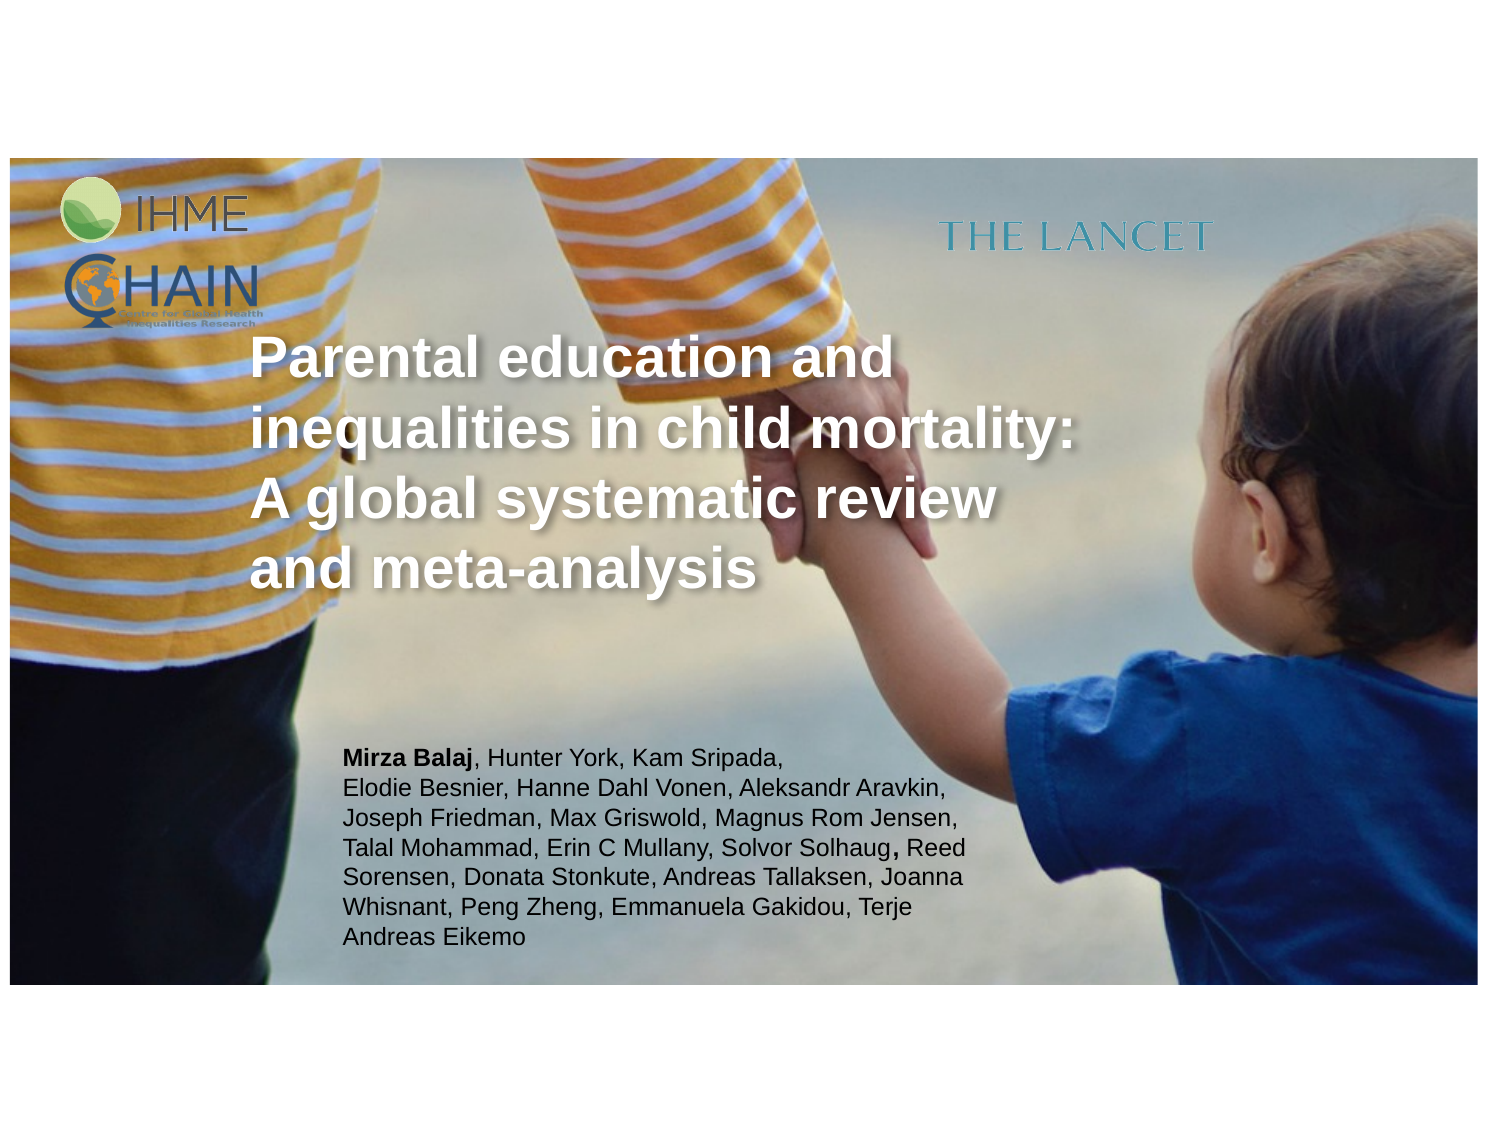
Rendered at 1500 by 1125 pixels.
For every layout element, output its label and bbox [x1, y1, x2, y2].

list [58, 167, 263, 247]
list [9, 158, 1478, 985]
picture [932, 156, 1220, 317]
picture [58, 248, 263, 333]
